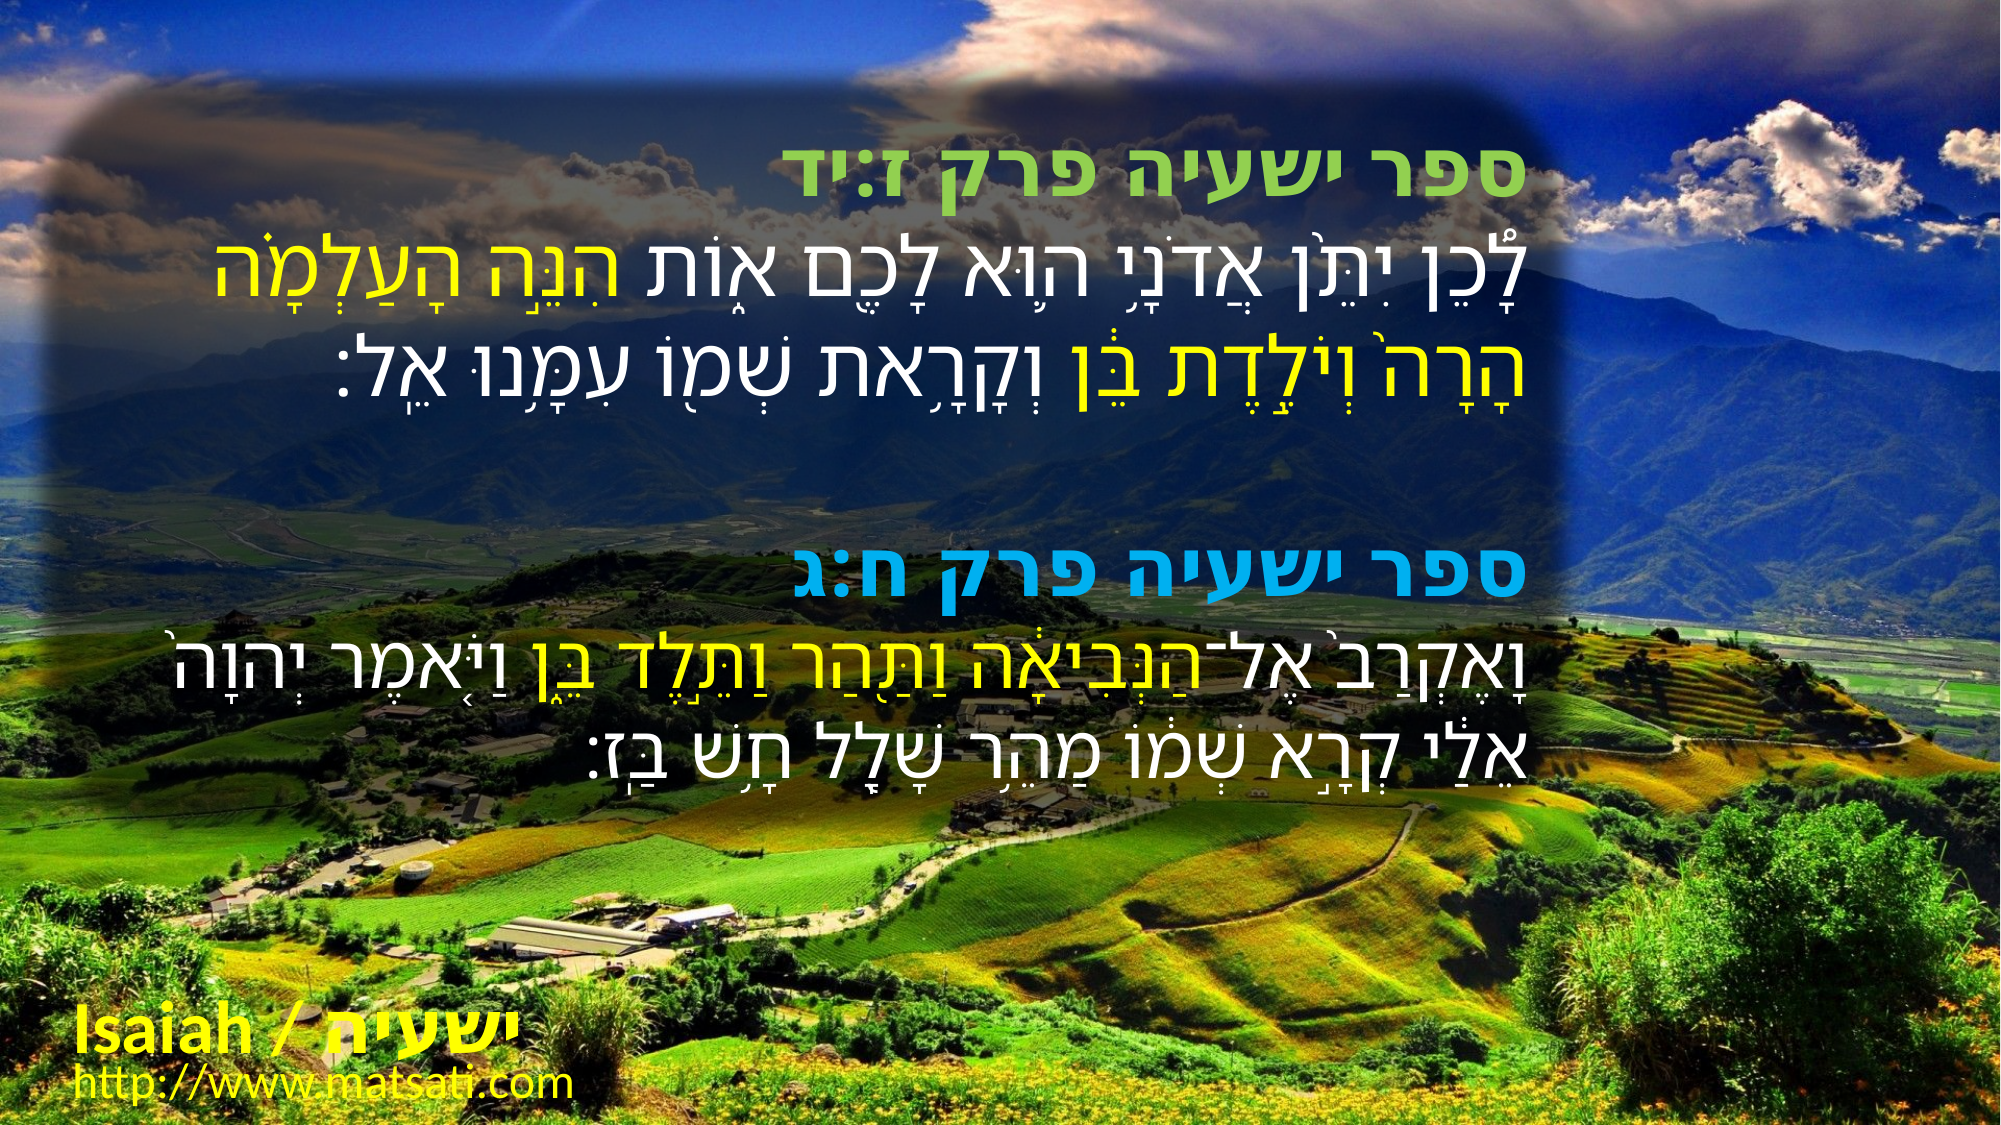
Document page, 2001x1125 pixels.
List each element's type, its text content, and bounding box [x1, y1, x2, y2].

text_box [718, 698, 1418, 820]
text_box Isaiah / ישעיה [57, 971, 1716, 1076]
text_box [148, 321, 783, 353]
text_box ספר ישעיה פרק ז:יד לָ֠כֵן יִתֵּ֨ן אֲדֹנָ֥י ה֛וּא לָכֶ֖ם א֑וֹת הִנֵּ֣ה הָעַלְמָ֗ה הָרָה֙ וְיֹלֶ֣דֶת בֵּ֔ן וְקָרָ֥את שְׁמ֖וֹ עִמָּ֥נוּ אֵֽל׃ ספר ישעיה פרק ח:ג וָאֶקְרַב֙ אֶל־הַנְּבִיאָ֔ה וַתַּ֖הַר וַתֵּ֣לֶד בֵּ֑ן וַיֹּ֤אמֶר יְהוָה֙ אֵלַ֔י קְרָ֣א שְׁמ֔וֹ מַהֵ֥ר שָׁלָ֖ל חָ֥שׁ בַּֽז׃ [60, 97, 1546, 811]
picture [0, 0, 2001, 1125]
text_box [1637, 587, 1645, 648]
text_box http://www.matsati.com [57, 1076, 1275, 1116]
